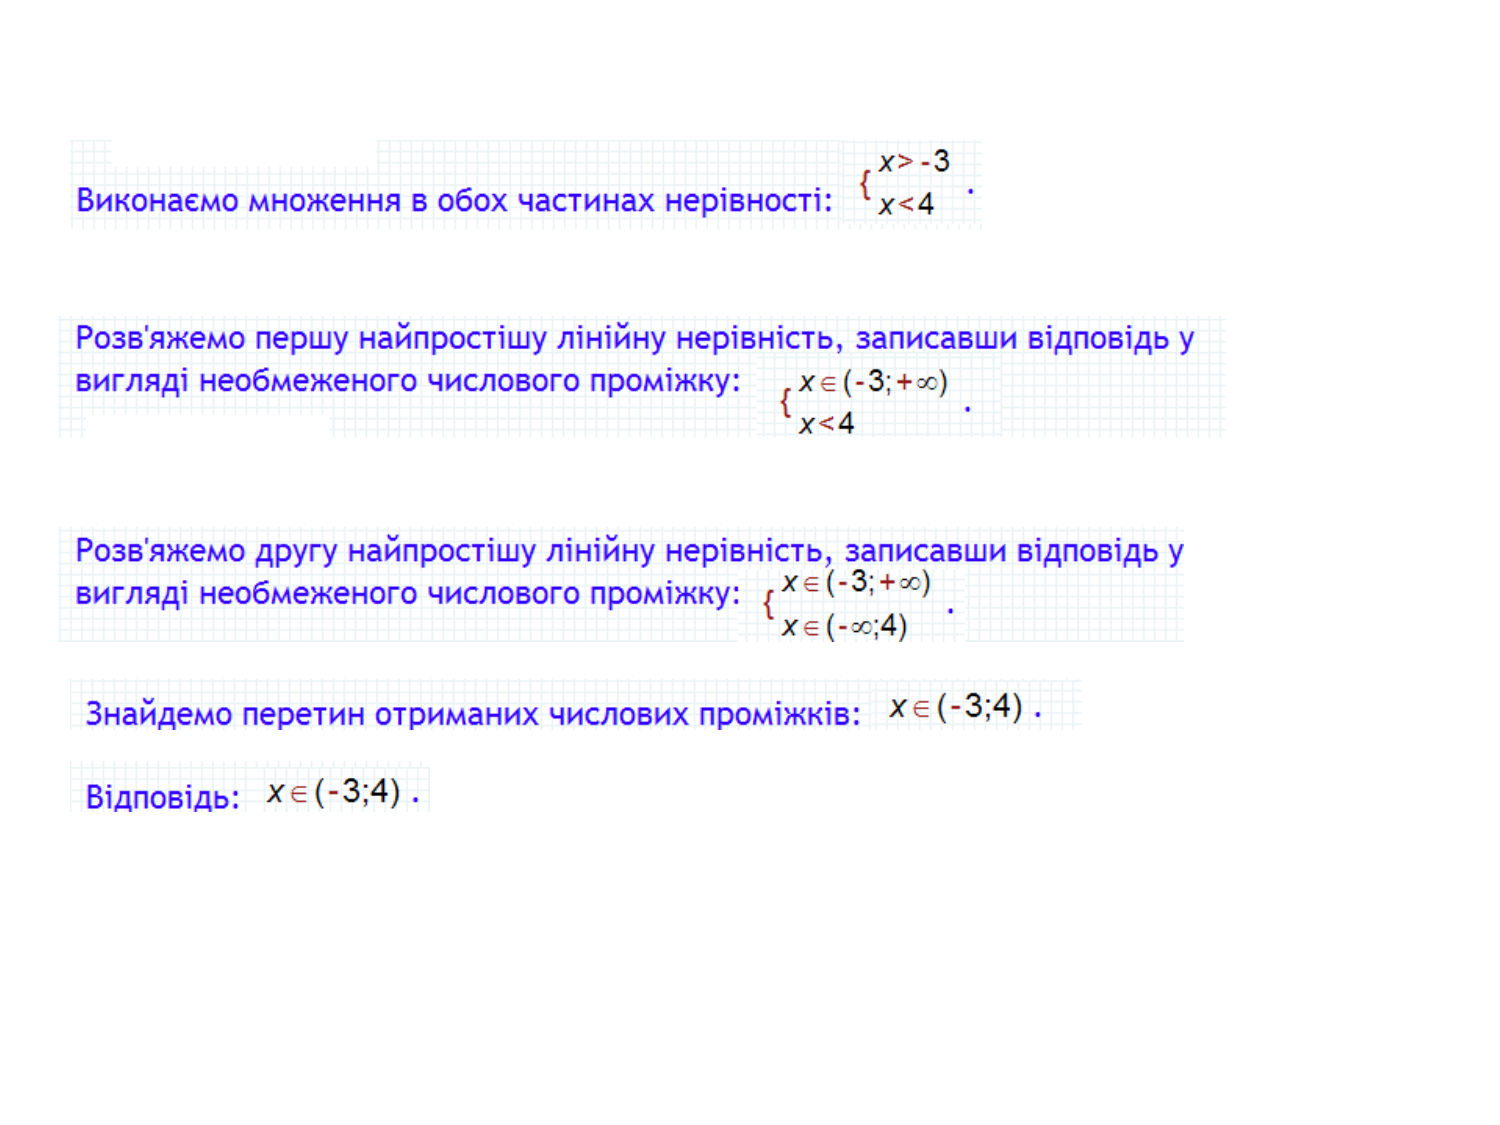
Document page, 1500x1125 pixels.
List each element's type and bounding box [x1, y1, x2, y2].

picture [58, 316, 1226, 437]
picture [70, 761, 430, 812]
picture [58, 527, 1184, 642]
picture [70, 140, 982, 229]
picture [70, 679, 1082, 730]
